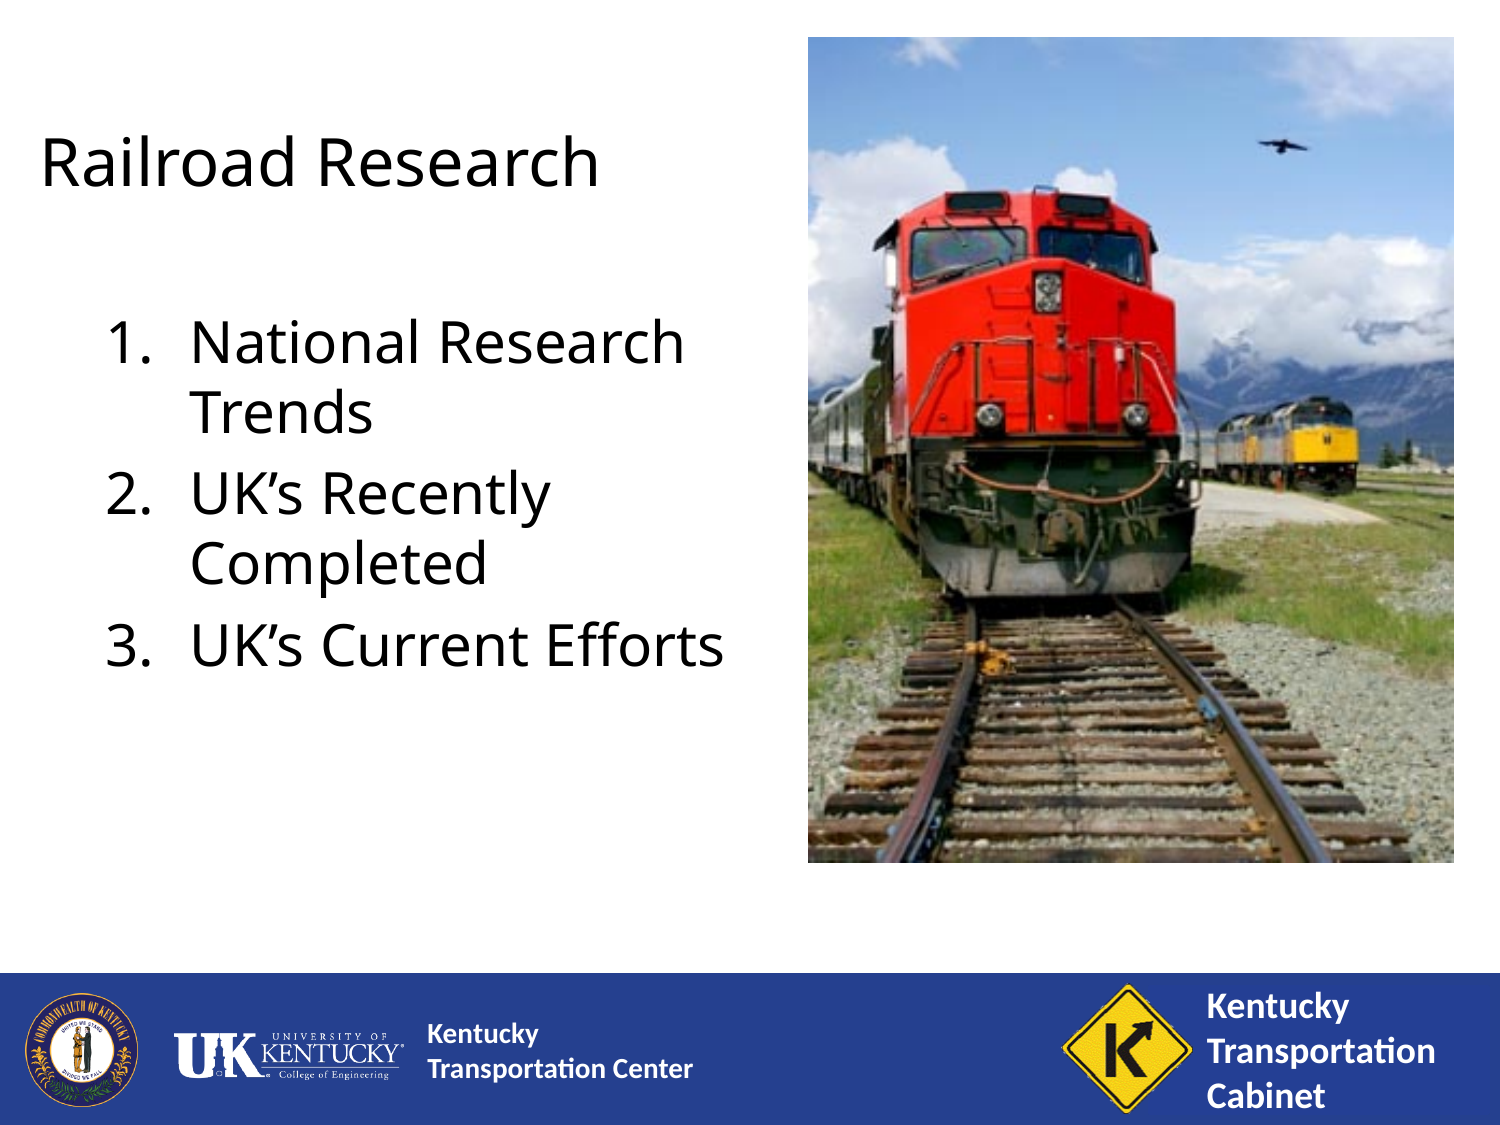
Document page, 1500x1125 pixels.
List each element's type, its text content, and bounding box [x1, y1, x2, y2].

picture [1060, 982, 1193, 1115]
picture [174, 1033, 404, 1080]
list Railroad Research National Research Trends UK’s Recently Completed UK’s Current Efforts [24, 112, 800, 850]
picture [808, 37, 1454, 863]
text_box Kentucky Transportation Center [412, 1007, 713, 1092]
text_box Kentucky Transportation Cabinet [1192, 973, 1493, 1124]
picture [25, 993, 138, 1107]
